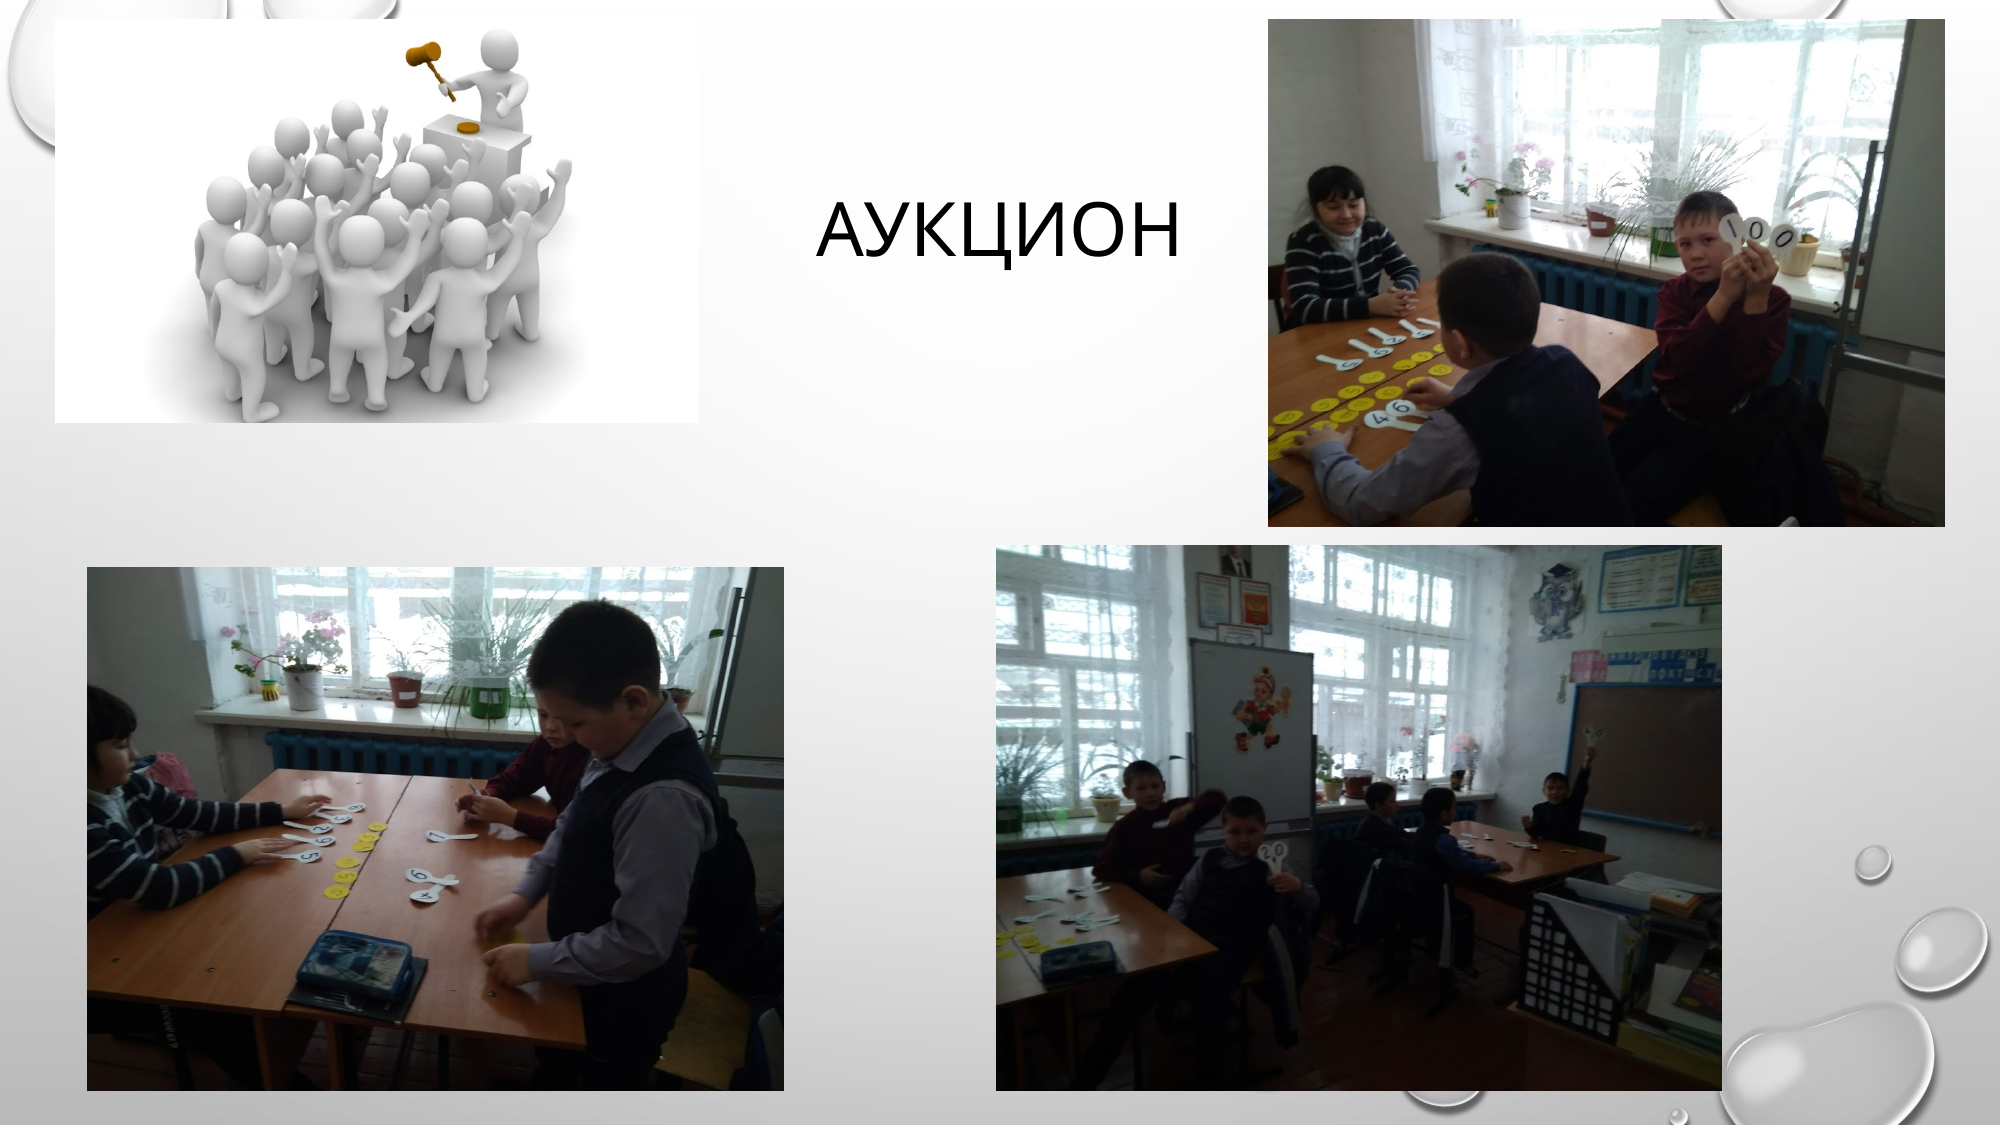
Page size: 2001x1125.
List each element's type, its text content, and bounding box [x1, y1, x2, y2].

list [996, 545, 1723, 1091]
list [55, 19, 699, 423]
title аукцион [704, 101, 1262, 364]
picture [0, 0, 2000, 1125]
